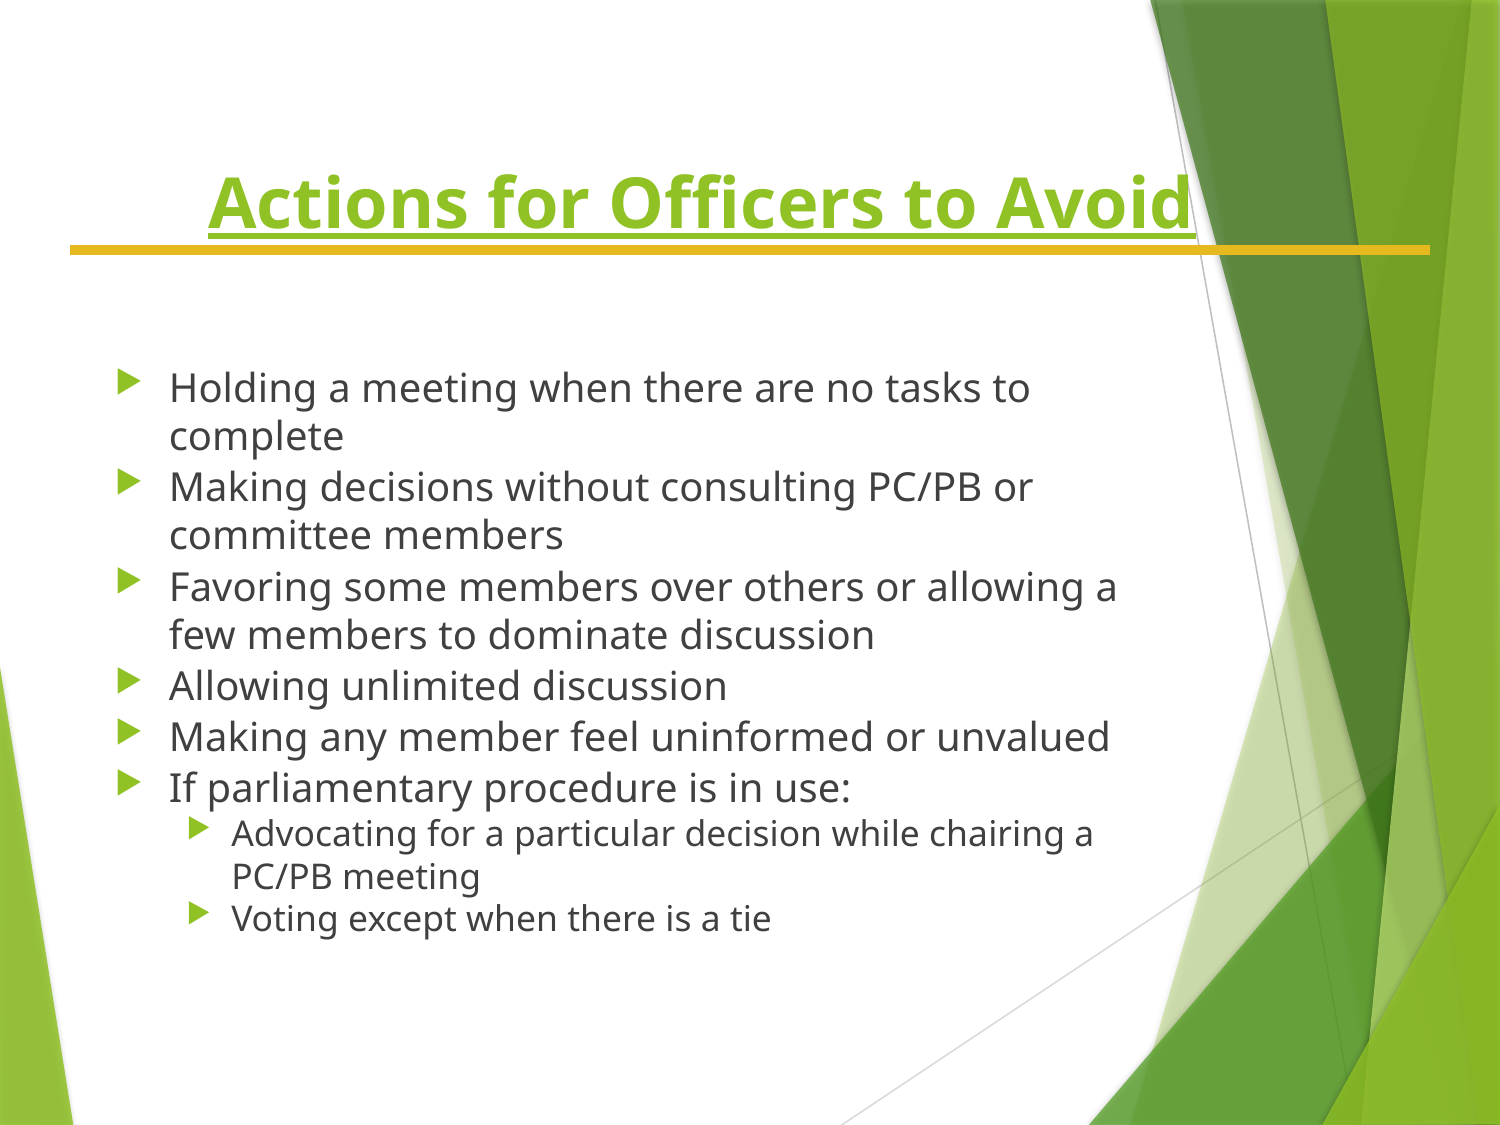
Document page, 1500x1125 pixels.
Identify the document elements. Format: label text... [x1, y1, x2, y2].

list Holding a meeting when there are no tasks to complete Making decisions without consulting PC/PB or committee members Favoring some members over others or allowing a few members to dominate discussion Allowing unlimited discussion Making any member feel uninformed or unvalued If parliamentary procedure is in use: Advocating for a particular decision while chairing a PC/PB meeting Voting except when there is a tie [99, 354, 1142, 992]
title Actions for Officers to Avoid [193, 150, 1309, 250]
